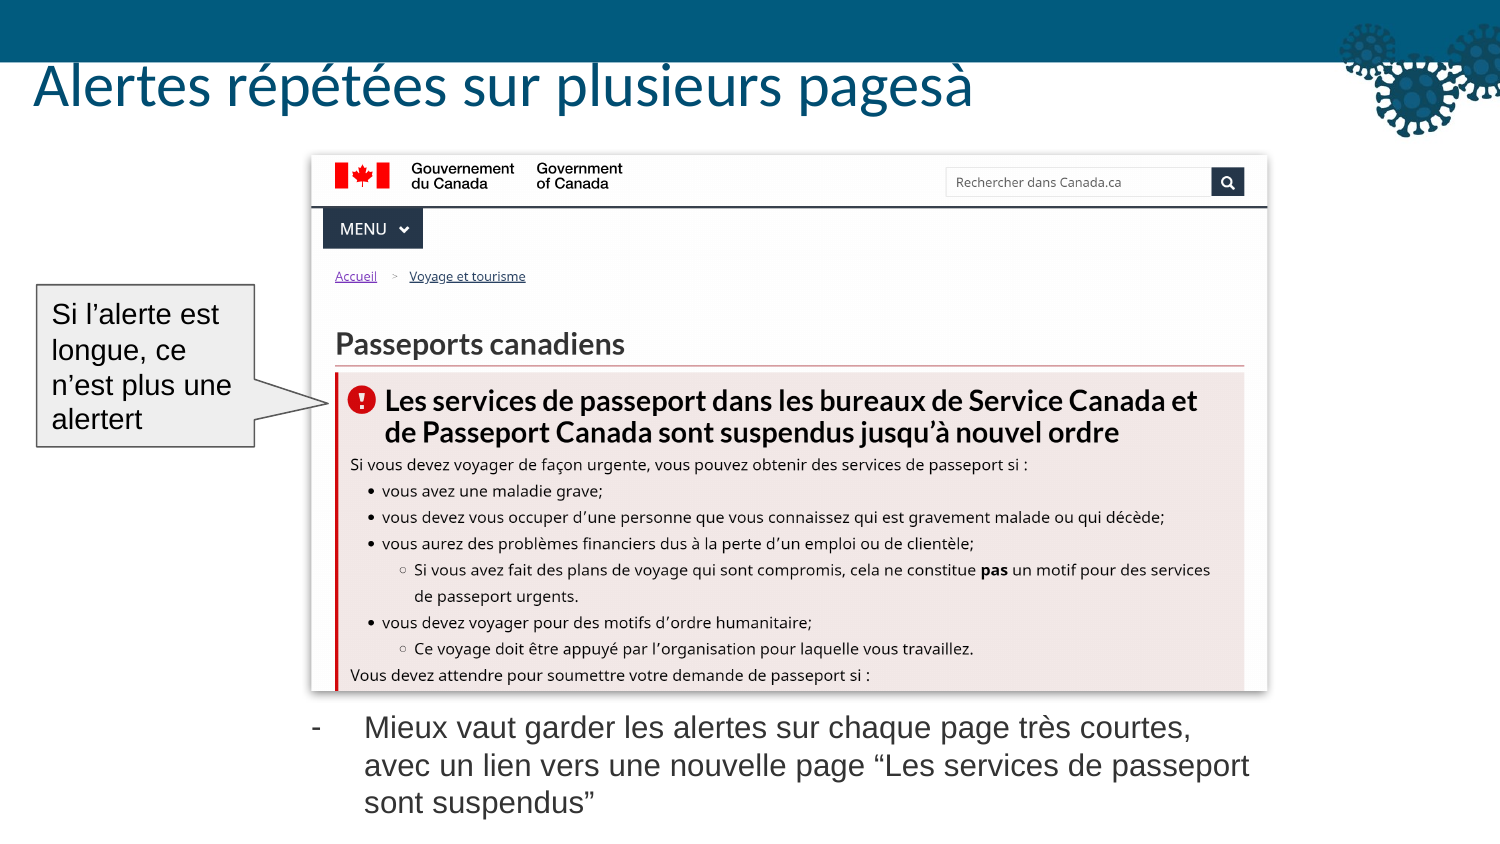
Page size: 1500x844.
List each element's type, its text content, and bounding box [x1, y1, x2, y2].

list Alertes répétées sur plusieurs pagesà [18, 29, 1333, 128]
picture [0, 34, 1500, 844]
text_box Si l’alerte est longue, ce n’est plus une alertert [36, 284, 306, 447]
picture [1450, 47, 1459, 53]
text_box Mieux vaut garder les alertes sur chaque page très courtes, avec un lien vers une nouvelle page “Les services de passeport sont suspendus” [274, 692, 1283, 811]
